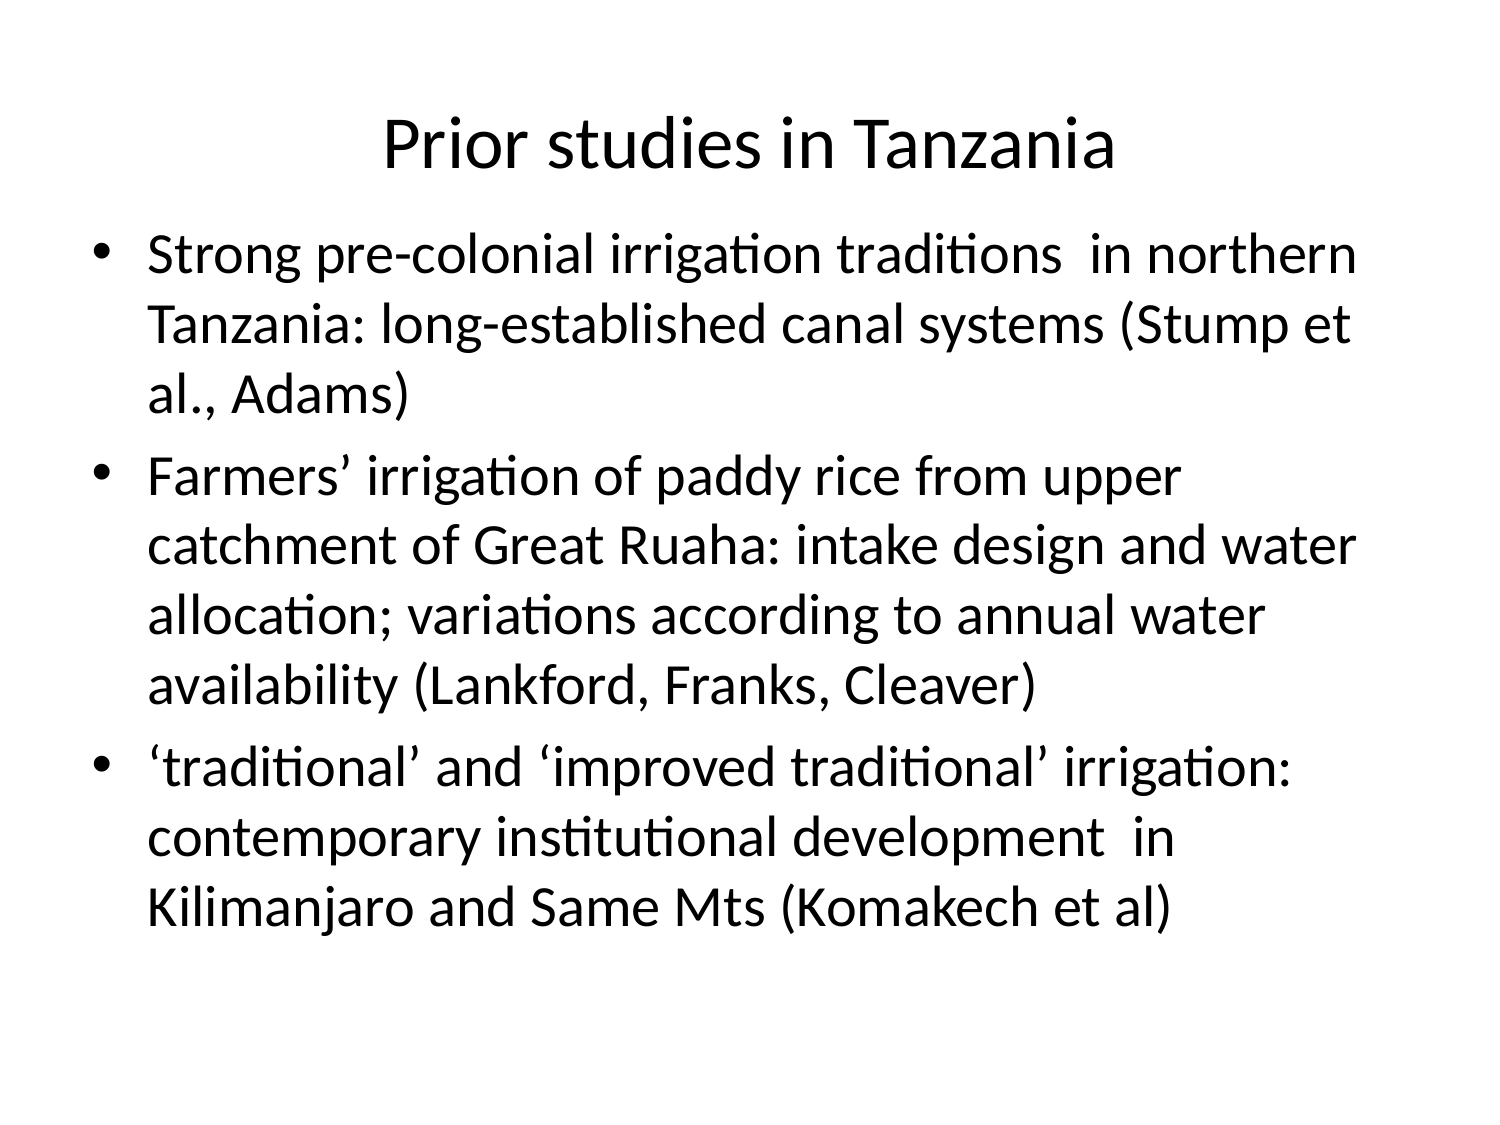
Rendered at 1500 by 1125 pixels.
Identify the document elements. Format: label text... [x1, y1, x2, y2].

list Strong pre-colonial irrigation traditions in northern Tanzania: long-established canal systems (Stump et al., Adams) Farmers’ irrigation of paddy rice from upper catchment of Great Ruaha: intake design and water allocation; variations according to annual water availability (Lankford, Franks, Cleaver) ‘traditional’ and ‘improved traditional’ irrigation: contemporary institutional development in Kilimanjaro and Same Mts (Komakech et al) [76, 208, 1427, 951]
title Prior studies in Tanzania [75, 45, 1425, 233]
